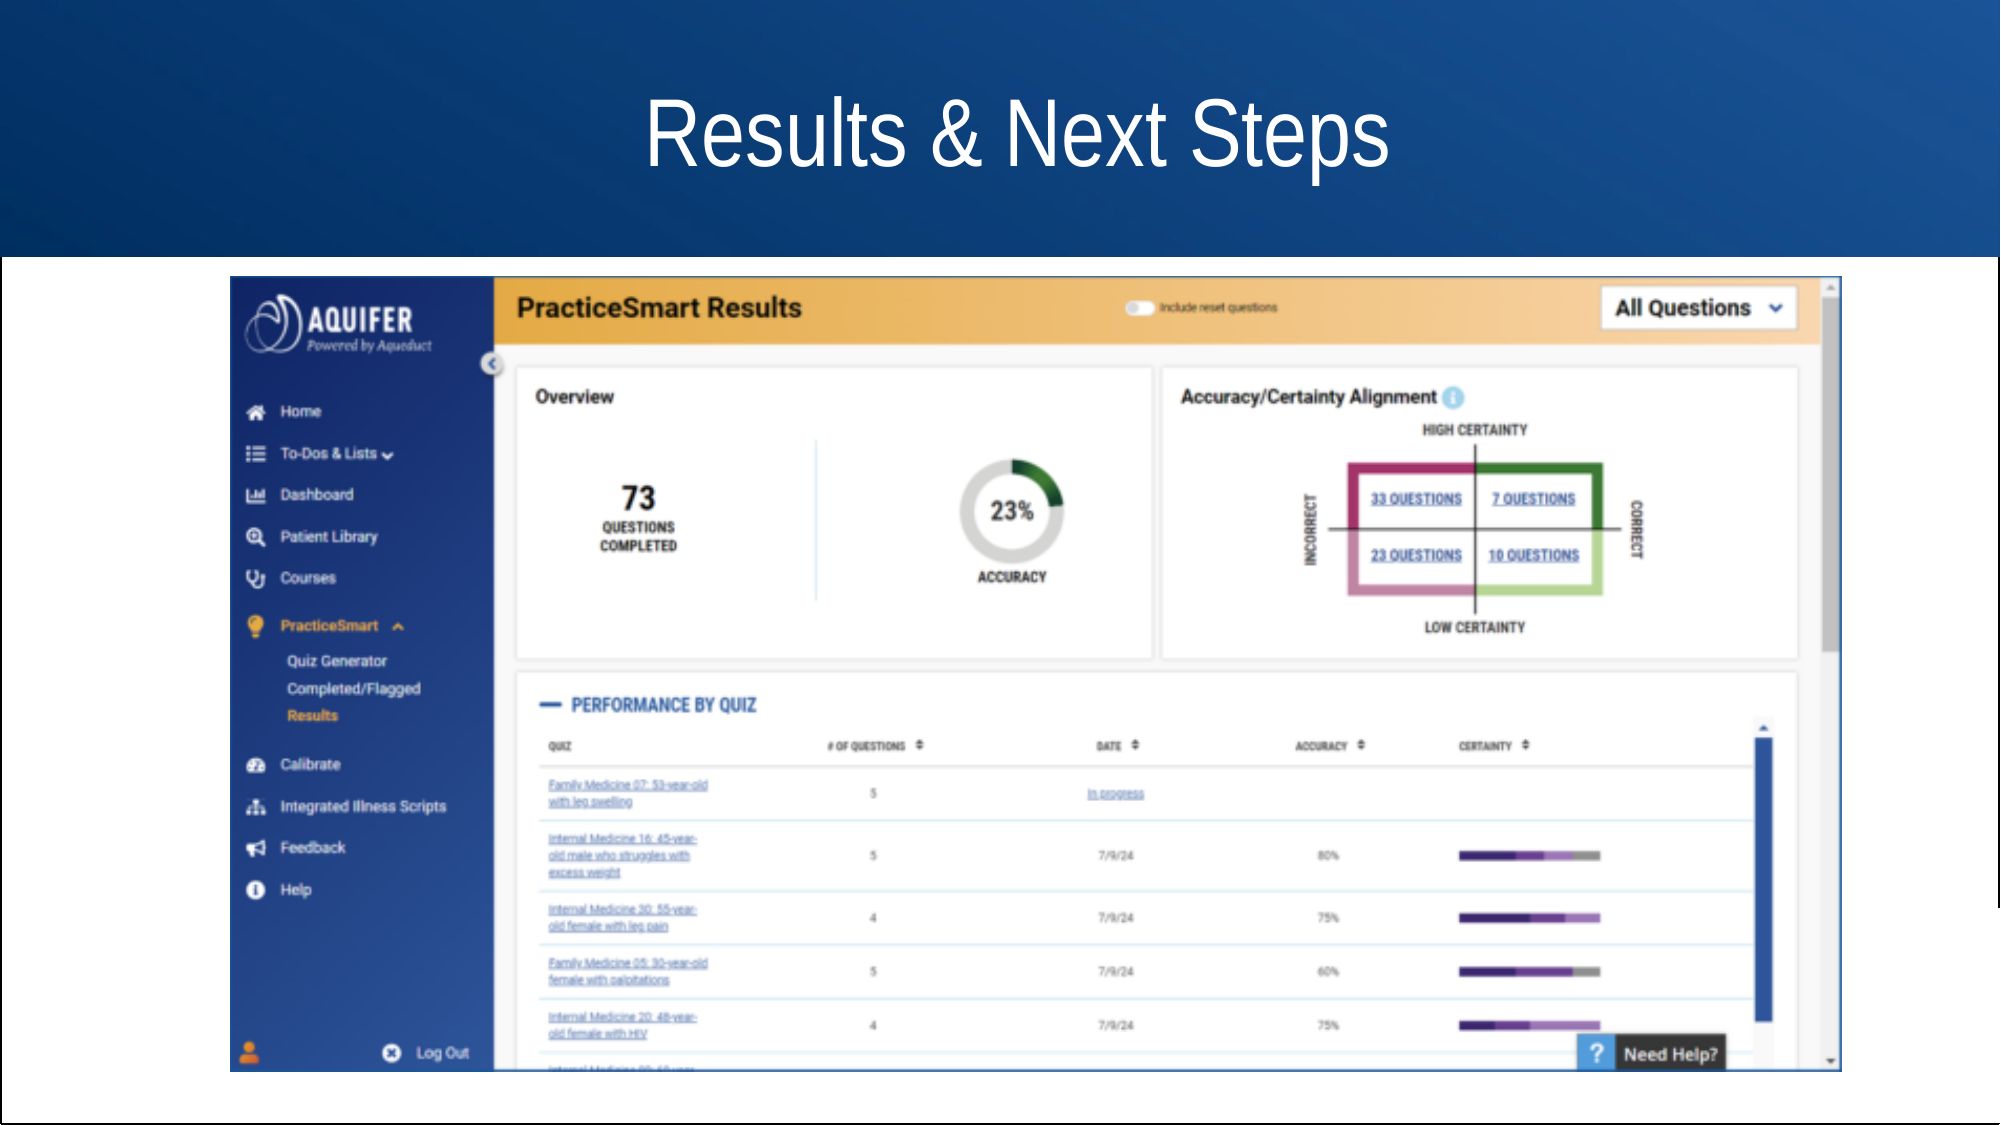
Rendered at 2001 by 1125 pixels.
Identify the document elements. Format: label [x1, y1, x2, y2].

text_box [0, 0, 2000, 1125]
picture [230, 276, 1843, 1072]
